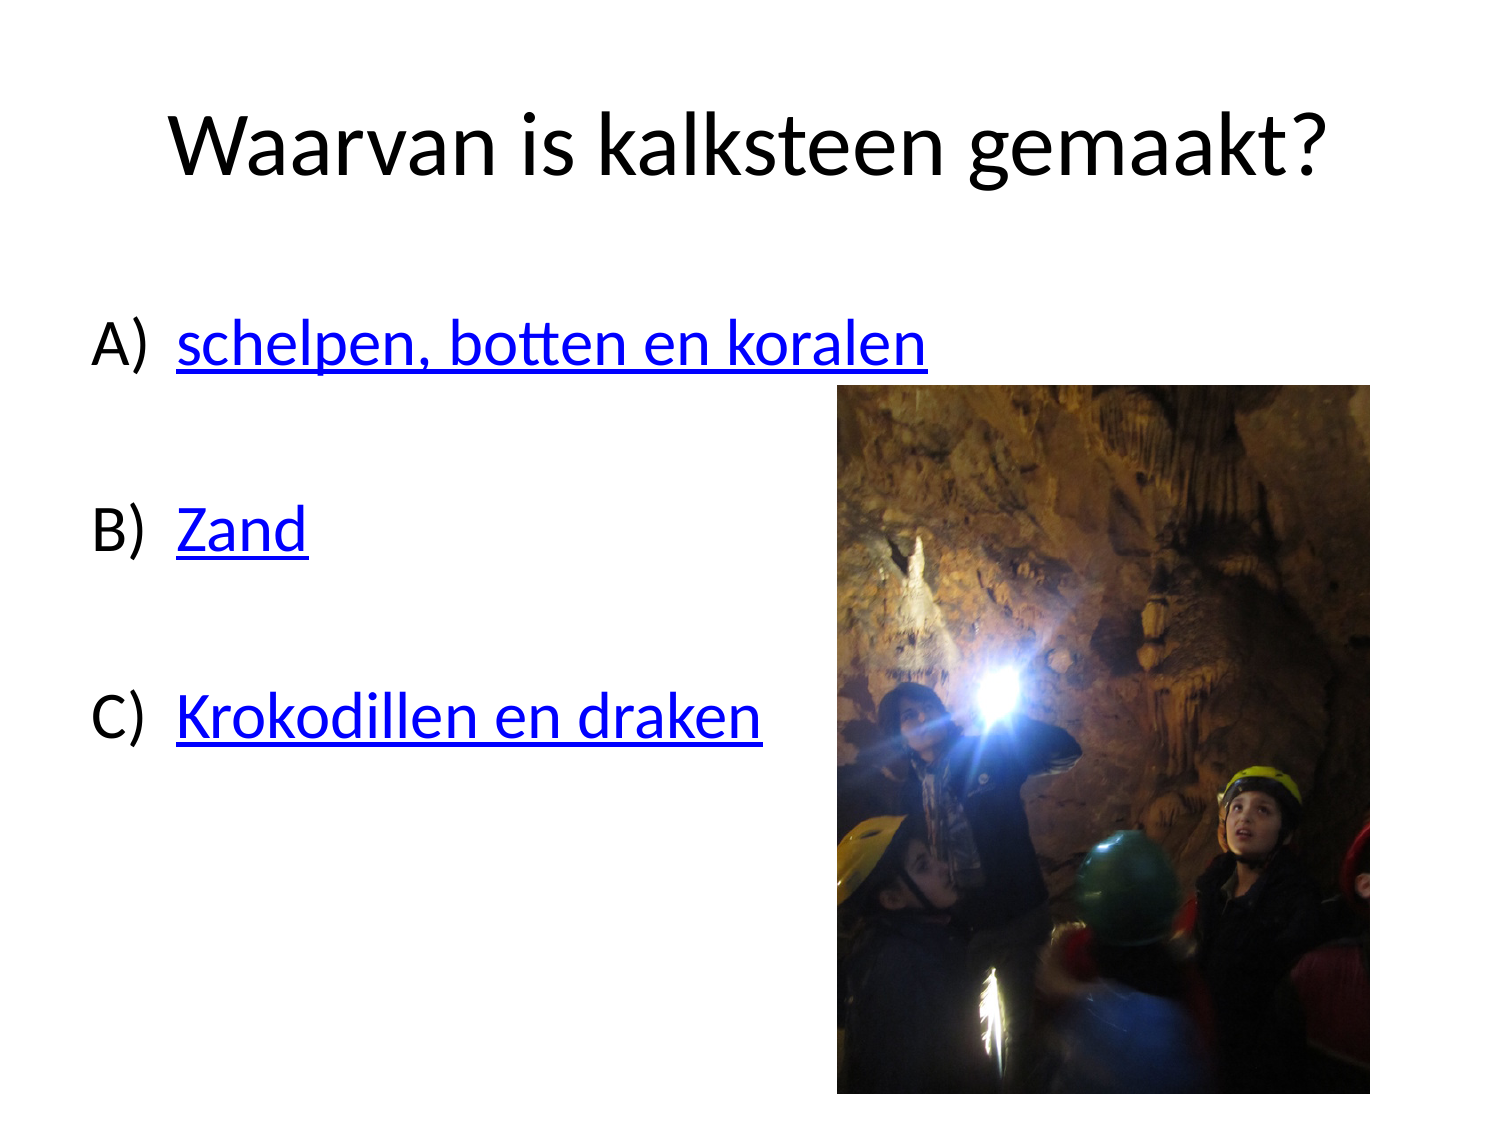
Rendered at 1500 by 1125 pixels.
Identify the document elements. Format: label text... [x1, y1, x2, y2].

title Waarvan is kalksteen gemaakt? [75, 45, 1425, 233]
list schelpen, botten en koralen Zand Krokodillen en draken [76, 290, 1427, 1034]
picture [837, 385, 1370, 1095]
